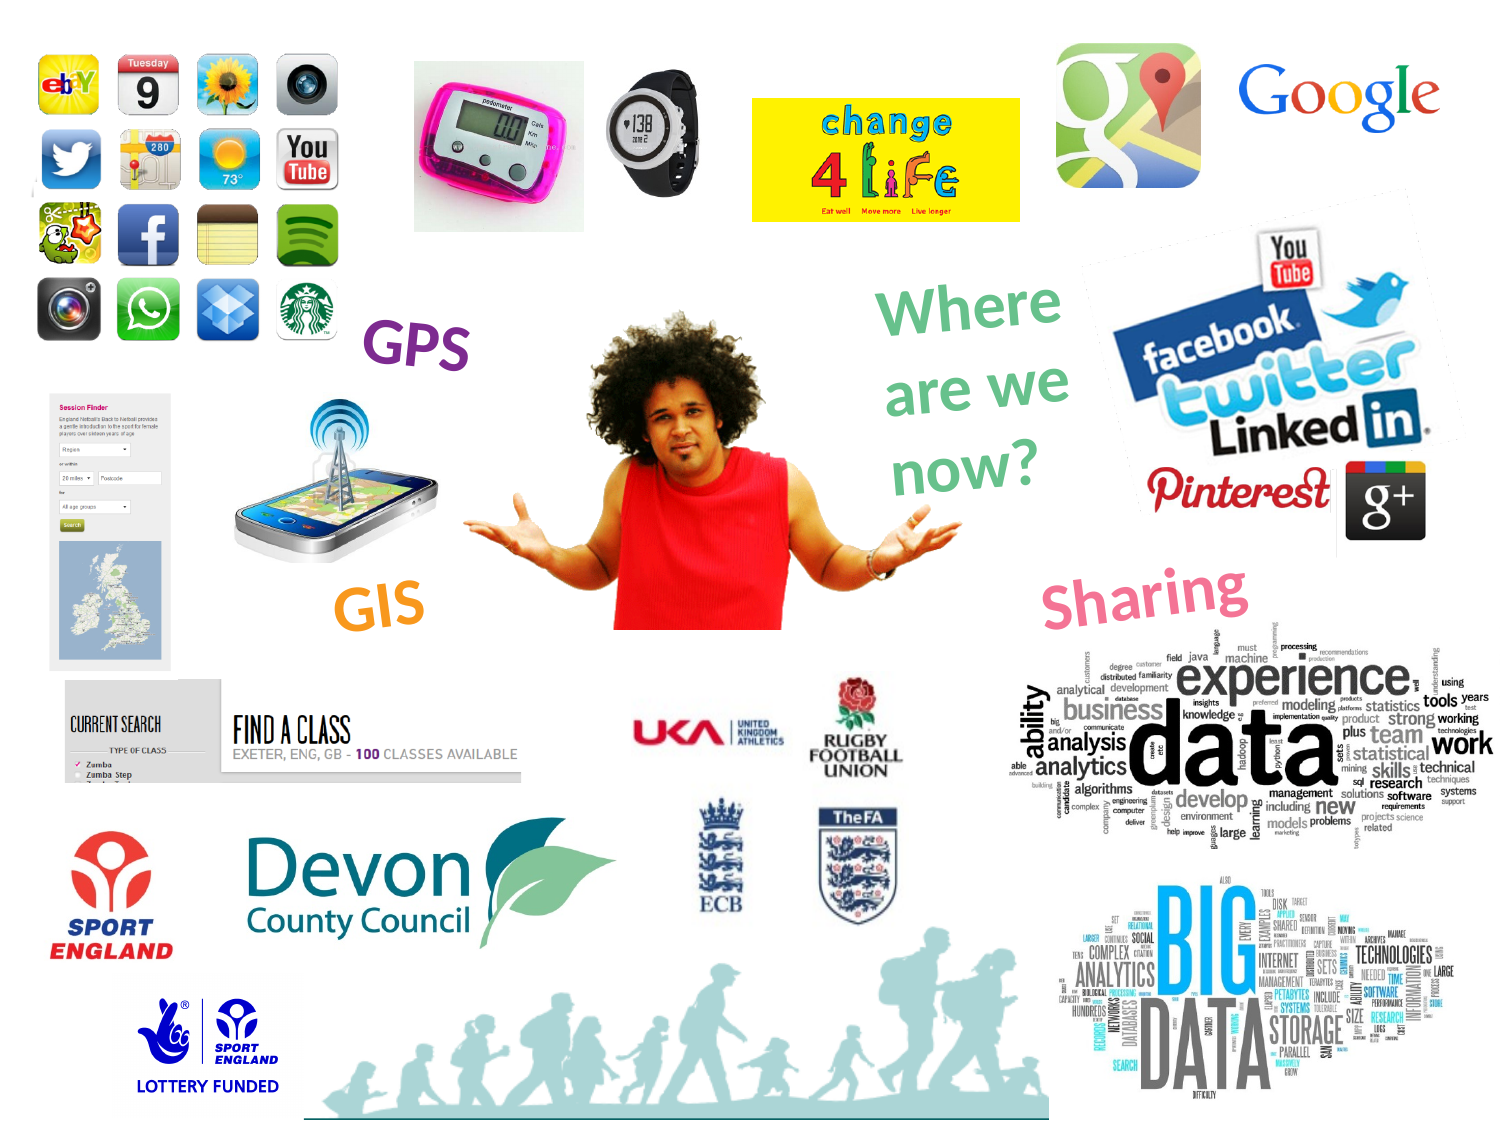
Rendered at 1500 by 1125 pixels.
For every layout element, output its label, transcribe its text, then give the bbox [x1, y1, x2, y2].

text_box GPS [343, 286, 493, 391]
picture [453, 303, 969, 630]
picture [1056, 43, 1467, 559]
text_box Sharing [1019, 552, 1322, 608]
text_box GIS [313, 571, 466, 657]
picture [587, 68, 717, 198]
picture [751, 98, 1020, 222]
picture [1239, 63, 1440, 133]
picture [45, 391, 522, 783]
picture [29, 43, 344, 358]
text_box Where are we now? [857, 245, 1075, 511]
picture [413, 60, 584, 233]
picture [0, 610, 1500, 1125]
picture [223, 392, 450, 563]
